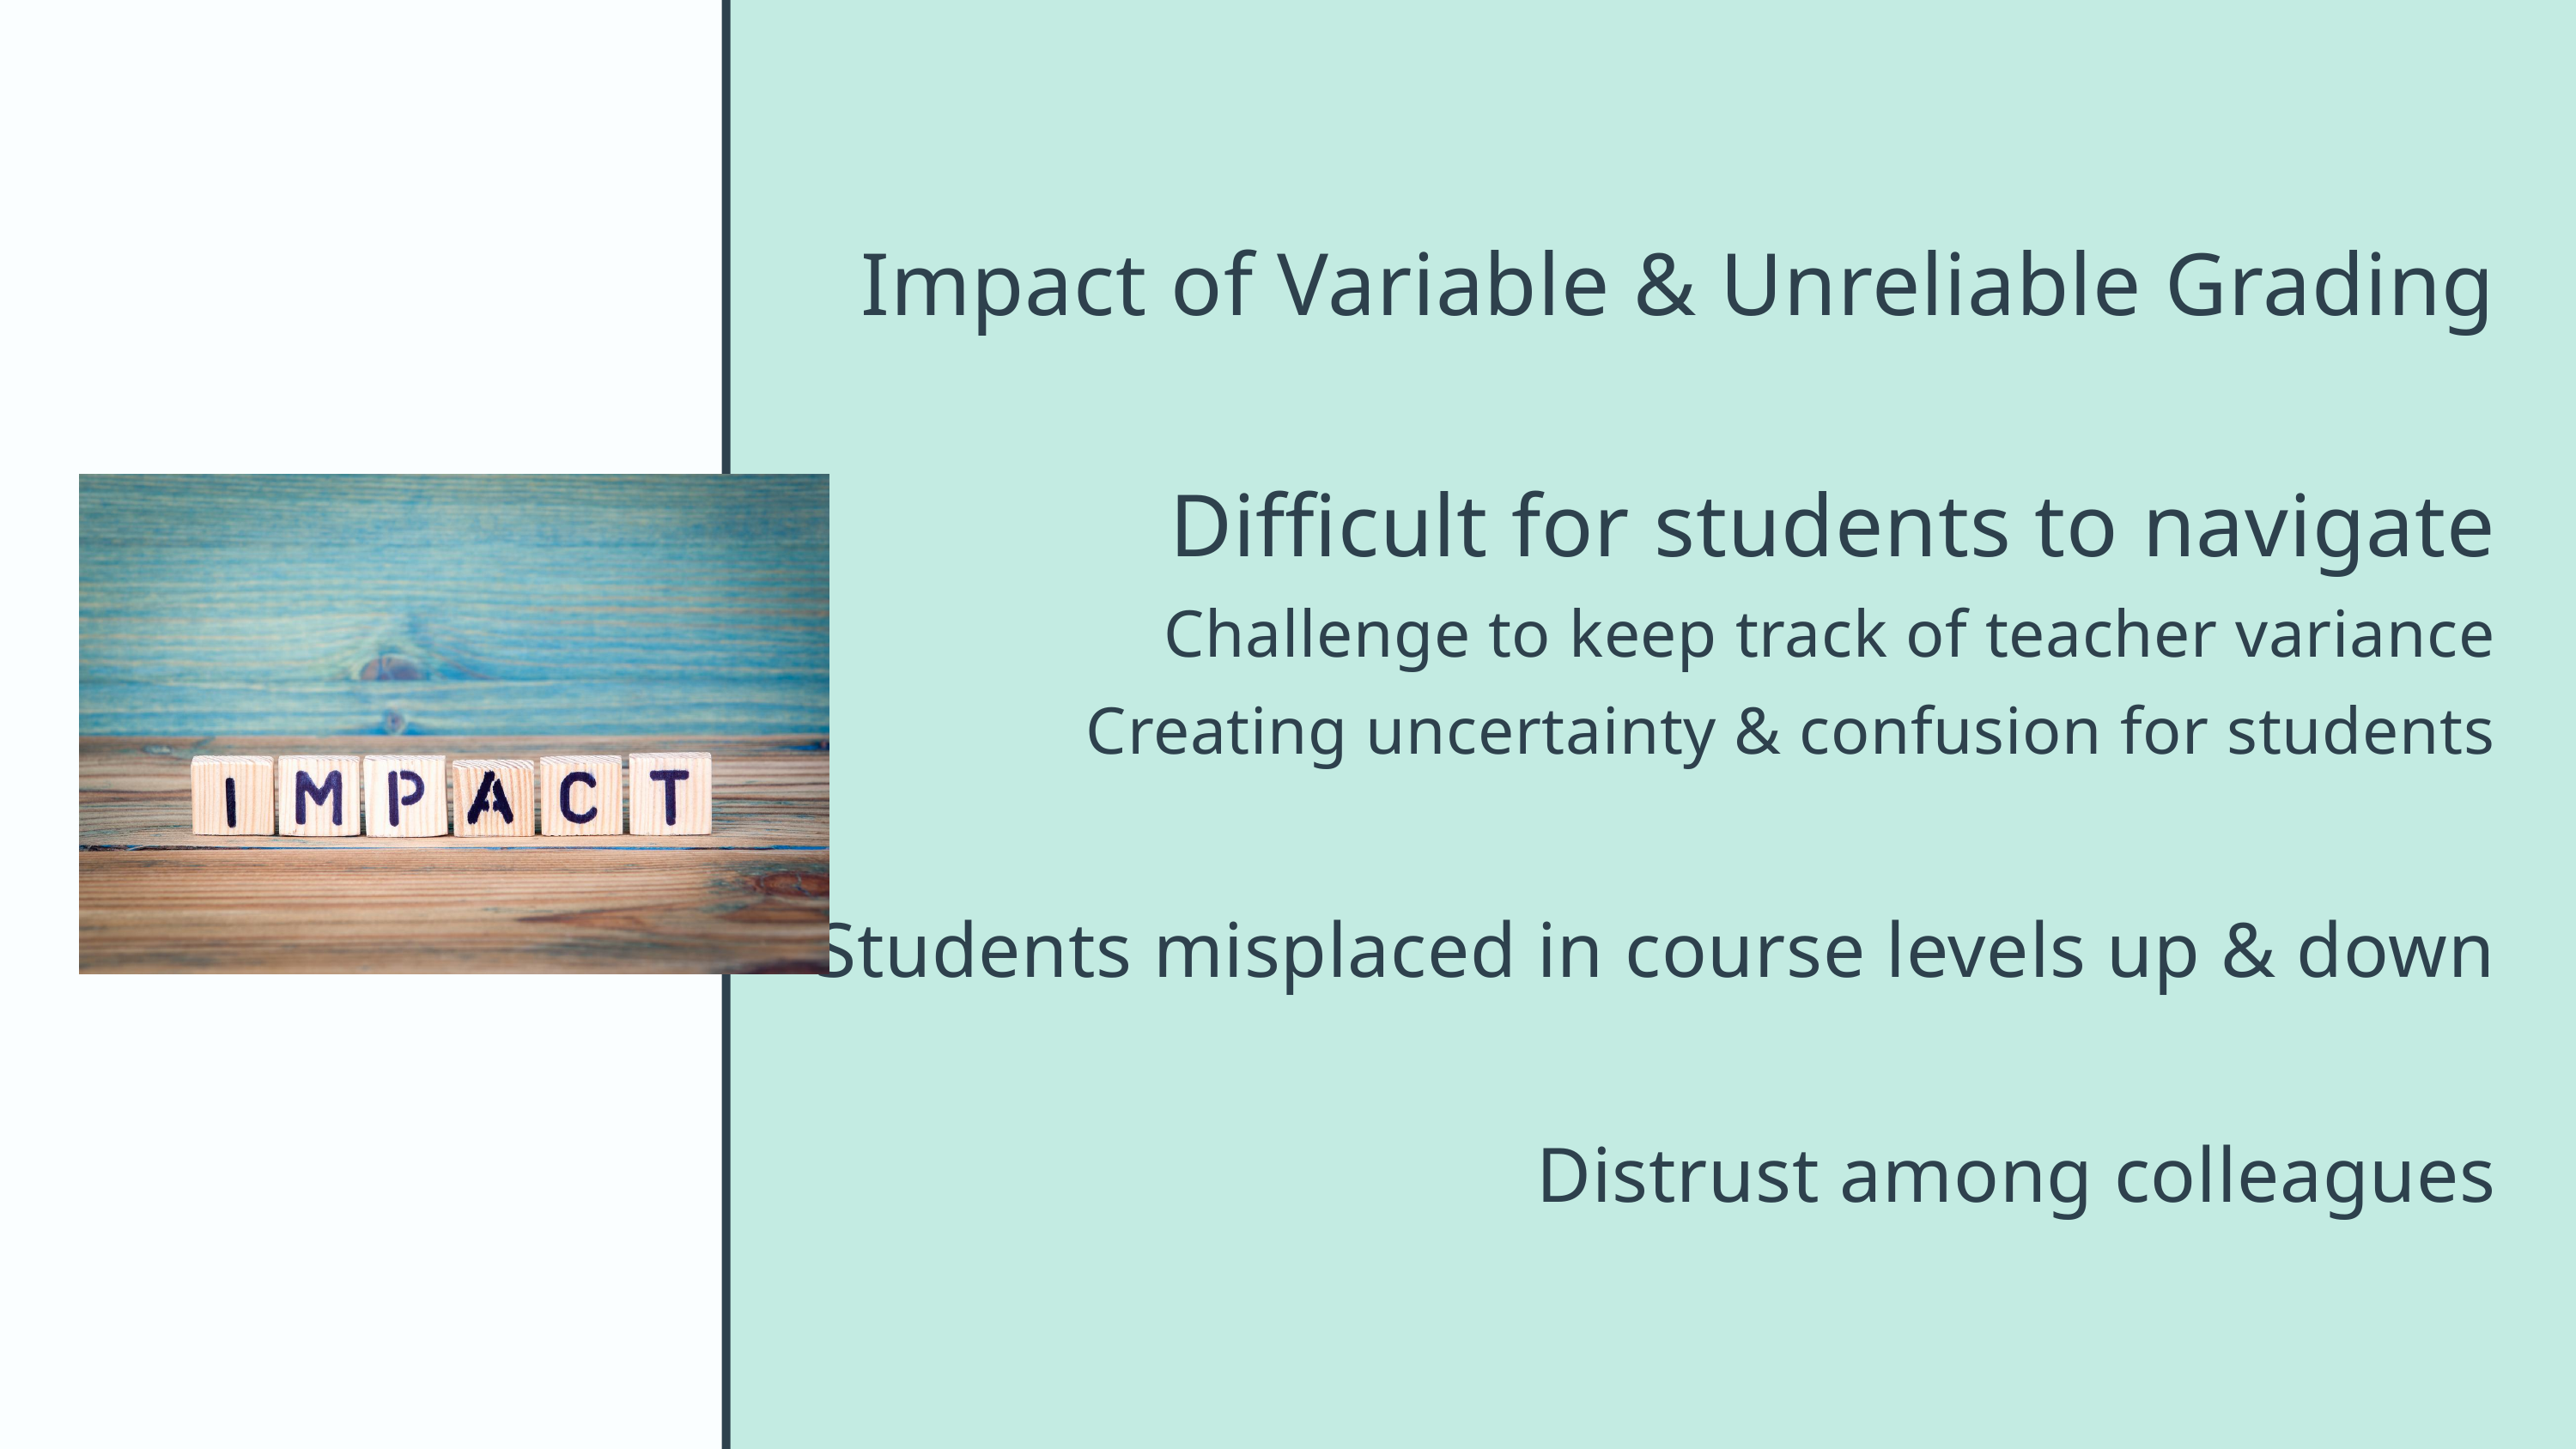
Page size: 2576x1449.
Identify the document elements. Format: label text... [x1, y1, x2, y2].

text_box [0, 0, 731, 1449]
text_box Impact of Variable & Unreliable Grading Difficult for students to navigate Challenge to keep track of teacher variance Creating uncertainty & confusion for students Students misplaced in course levels up & down Distrust among colleagues [802, 203, 2498, 1331]
picture [79, 474, 829, 974]
